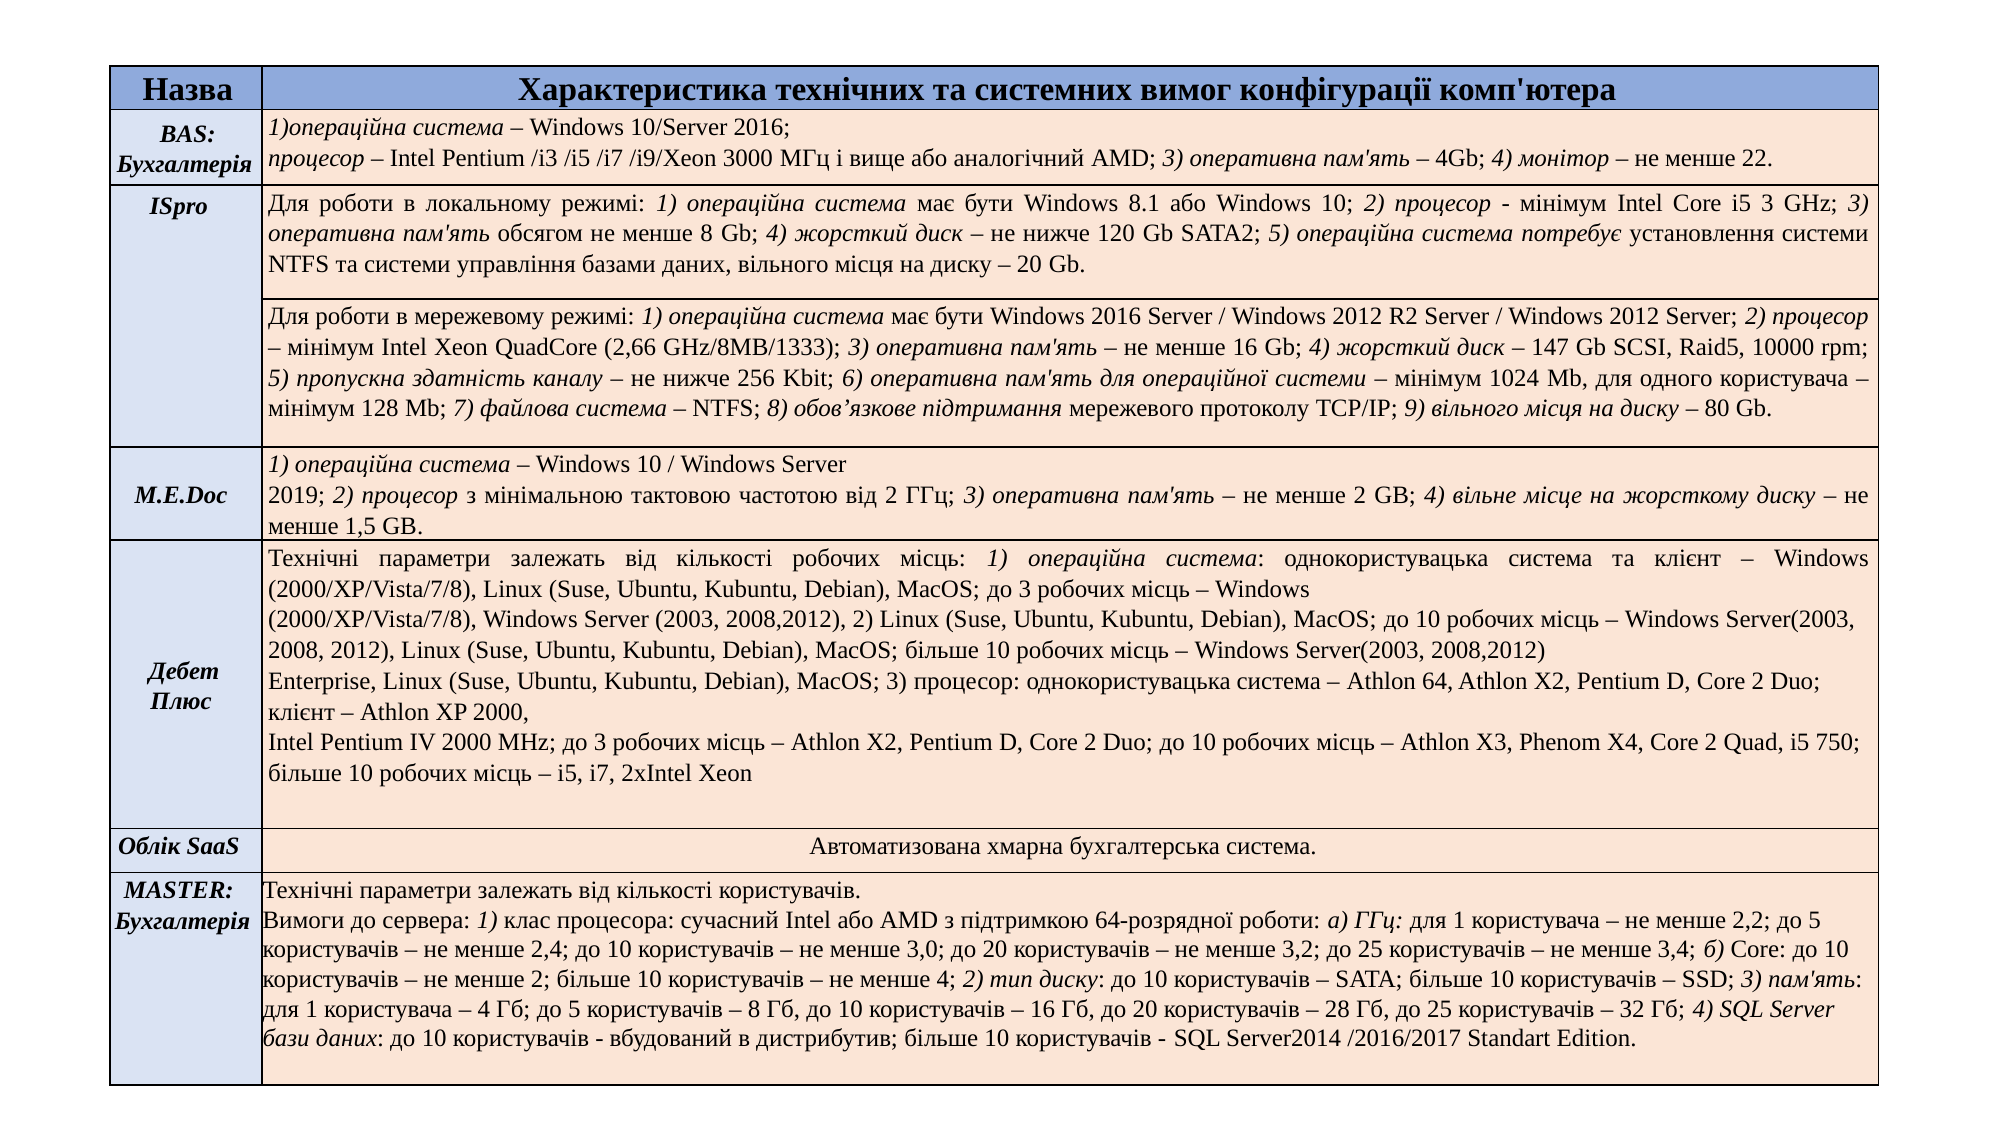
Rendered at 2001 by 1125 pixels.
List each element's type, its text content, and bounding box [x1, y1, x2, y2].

table_cell операційна система – Windows 10/Server 2016; процесор – Intel Pentium /i3 /i5 /i7 /i9/Xeon 3000 МГц і вище або аналогічний AMD; 3) оперативна пам'ять – 4Gb; 4) монітор – не менше 22. [263, 110, 1878, 184]
table_cell BAS: Бухгалтерія [111, 110, 261, 184]
table_cell ISpro [111, 186, 261, 446]
table_cell MASTER: Бухгалтерія [111, 873, 261, 1084]
table_cell Облік SaaS [111, 829, 261, 872]
table_cell Дебет Плюс [111, 541, 261, 828]
table_header Характеристика технічних та системних вимог конфігурації комп'ютера [263, 67, 1878, 109]
table_cell M.E.Doc [111, 448, 261, 539]
table_cell Автоматизована хмарна бухгалтерська система. [263, 829, 1878, 872]
table_cell Технічні параметри залежать від кількості користувачів. Вимоги до сервера: 1) клас процесора: сучасний Intel або AMD з підтримкою 64-розрядної роботи: а) ГГц: для 1 користувача – не менше 2,2; до 5 користувачів – не менше 2,4; до 10 користувачів – не менше 3,0; до 20 користувачів – не менше 3,2; до 25 користувачів – не менше 3,4; б) Core: до 10 користувачів – не менше 2; більше 10 користувачів – не менше 4; 2) тип диску: до 10 користувачів – SATA; більше 10 користувачів – SSD; 3) пам'ять: для 1 користувача – 4 Гб; до 5 користувачів – 8 Гб, до 10 користувачів – 16 Гб, до 20 користувачів – 28 Гб, до 25 користувачів – 32 Гб; 4) SQL Server бази даних: до 10 користувачів - вбудований в дистрибутив; більше 10 користувачів - SQL Server2014 /2016/2017 Standart Edition. [263, 873, 1878, 1084]
table_cell Для роботи в мережевому режимі: 1) операційна система має бути Windows 2016 Server / Windows 2012 R2 Server / Windows 2012 Server; 2) процесор – мінімум Intel Xeon QuadCore (2,66 GHz/8MB/1333); 3) оперативна пам'ять – не менше 16 Gb; 4) жорсткий диск – 147 Gb SCSI, Raid5, 10000 rpm; 5) пропускна здатність каналу – не нижче 256 Kbit; 6) оперативна пам'ять для операційної системи – мінімум 1024 Mb, для одного користувача – мінімум 128 Mb; 7) файлова система – NTFS; 8) обов’язкове підтримання мережевого протоколу TCP/IP; 9) вільного місця на диску – 80 Gb. [263, 300, 1878, 446]
table_cell Технічні параметри залежать від кількості робочих місць: 1) операційна система: однокористувацька система та клієнт – Windows (2000/ХР/Vista/7/8), Linux (Suse, Ubuntu, Kubuntu, Debian), MacOS; до 3 робочих місць – Windows (2000/ХР/Vista/7/8), Windows Server (2003, 2008,2012), 2) Linux (Suse, Ubuntu, Kubuntu, Debian), MacOS; до 10 робочих місць – Windows Server(2003, 2008, 2012), Linux (Suse, Ubuntu, Kubuntu, Debian), MacOS; більше 10 робочих місць – Windows Server(2003, 2008,2012) Enterprise, Linux (Suse, Ubuntu, Kubuntu, Debian), MacOS; 3) процесор: однокористувацька система – Athlon 64, Athlon X2, Pentium D, Core 2 Duo; клієнт – Athlon XP 2000, Intel Pentium IV 2000 MHz; до 3 робочих місць – Athlon X2, Pentium D, Core 2 Duo; до 10 робочих місць – Athlon X3, Phenom X4, Core 2 Quad, i5 750; більше 10 робочих місць – i5, i7, 2xIntel Xeon [263, 541, 1878, 828]
table_cell Для роботи в локальному режимі: 1) операційна система має бути Windows 8.1 або Windows 10; 2) процесор - мінімум Intel Core i5 3 GHz; 3) оперативна пам'ять обсягом не менше 8 Gb; 4) жорсткий диск – не нижче 120 Gb SATA2; 5) операційна система потребує установлення системи NTFS та системи управління базами даних, вільного місця на диску – 20 Gb. [263, 186, 1878, 298]
table_cell 1) операційна система – Windows 10 / Windows Server 2019; 2) процесор з мінімальною тактовою частотою від 2 ГГц; 3) оперативна пам'ять – не менше 2 GB; 4) вільне місце на жорсткому диску – не менше 1,5 GB. [263, 448, 1878, 539]
table_header Назва [111, 67, 261, 109]
